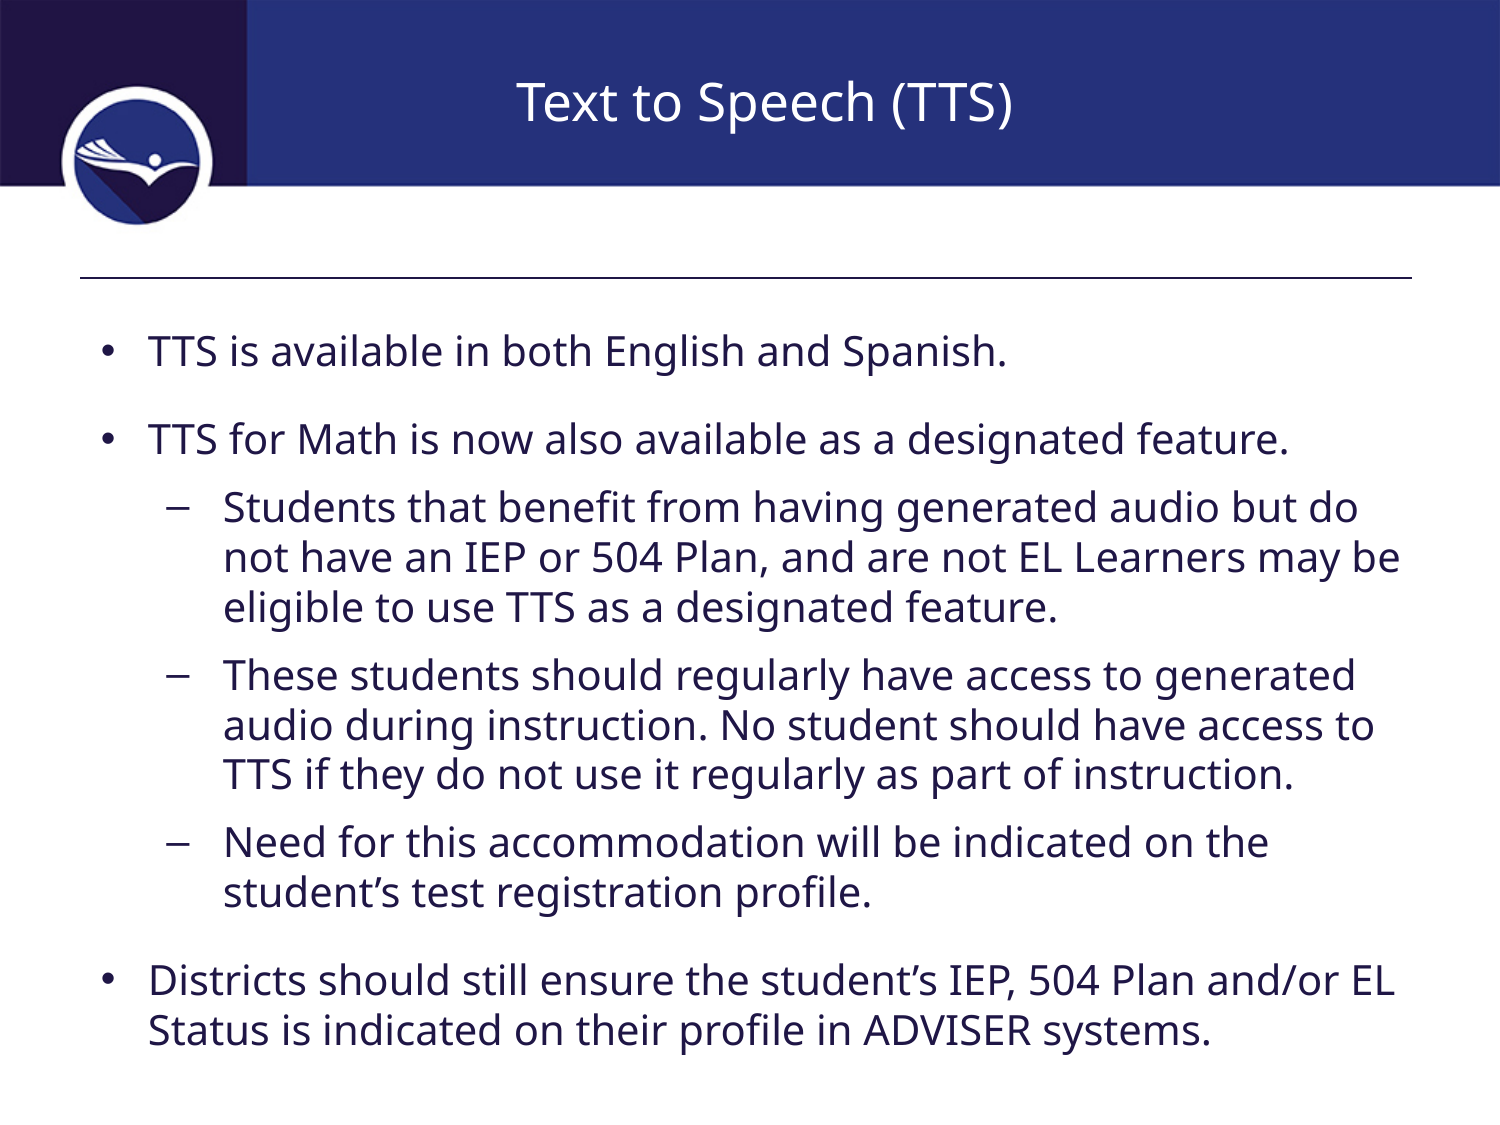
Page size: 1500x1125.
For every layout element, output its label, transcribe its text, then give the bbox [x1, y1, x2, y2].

list TTS is available in both English and Spanish. TTS for Math is now also available as a designated feature. Students that benefit from having generated audio but do not have an IEP or 504 Plan, and are not EL Learners may be eligible to use TTS as a designated feature. These students should regularly have access to generated audio during instruction. No student should have access to TTS if they do not use it regularly as part of instruction. Need for this accommodation will be indicated on the student’s test registration profile. Districts should still ensure the student’s IEP, 504 Plan and/or EL Status is indicated on their profile in ADVISER systems. [85, 317, 1418, 1062]
picture [0, 0, 1500, 1125]
title Text to Speech (TTS) [105, 59, 1438, 140]
